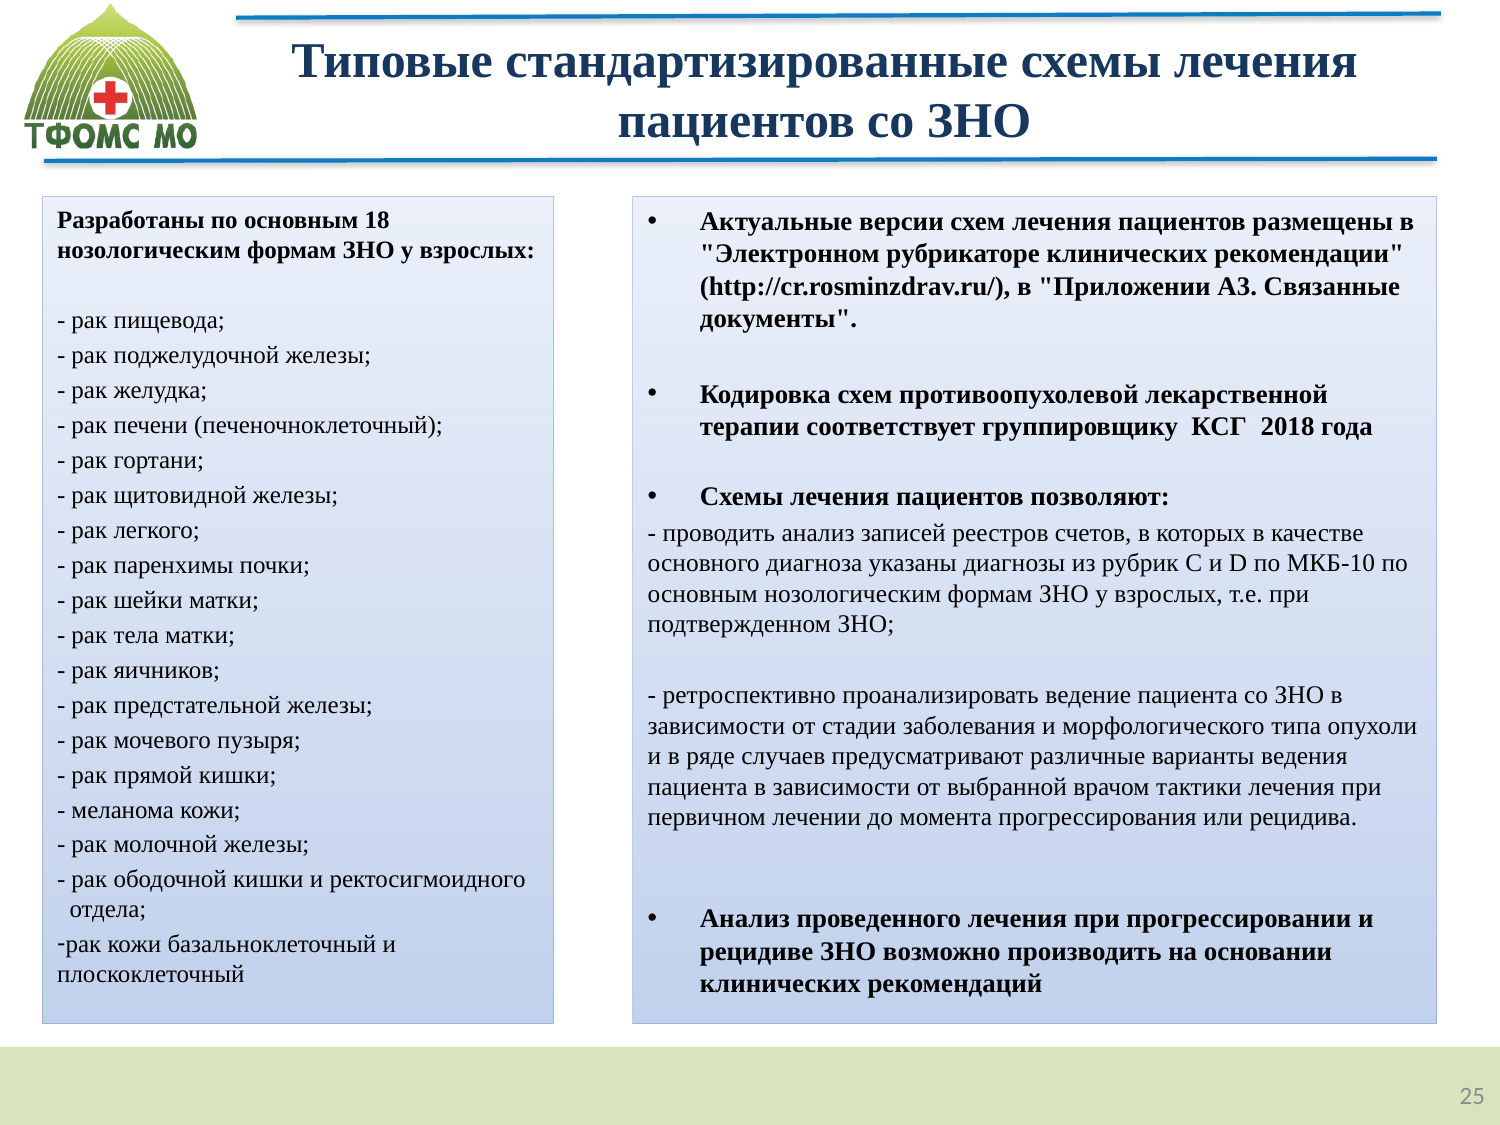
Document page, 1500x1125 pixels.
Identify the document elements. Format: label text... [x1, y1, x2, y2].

text_box Разработаны по основным 18 нозологическим формам ЗНО у взрослых: - рак пищевода; - рак поджелудочной железы; - рак желудка; - рак печени (печеночноклеточный); - рак гортани; - рак щитовидной железы; - рак легкого; - рак паренхимы почки; - рак шейки матки; - рак тела матки; - рак яичников; - рак предстательной железы; - рак мочевого пузыря; - рак прямой кишки; - меланома кожи; - рак молочной железы; - рак ободочной кишки и ректосигмоидного отдела; рак кожи базальноклеточный и плоскоклеточный [42, 196, 554, 1024]
picture [23, 1, 197, 150]
text_box [0, 1045, 1500, 1125]
slide_number 25 [1149, 1065, 1500, 1125]
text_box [235, 13, 1442, 18]
text_box Актуальные версии схем лечения пациентов размещены в "Электронном рубрикаторе клинических рекомендации" (http://cr.rosminzdrav.ru/), в "Приложении А3. Связанные документы". Кодировка схем противоопухолевой лекарственной терапии соответствует группировщику КСГ 2018 года Схемы лечения пациентов позволяют: - проводить анализ записей реестров счетов, в которых в качестве основного диагноза указаны диагнозы из рубрик C и D по МКБ-10 по основным нозологическим формам ЗНО у взрослых, т.е. при подтвержденном ЗНО; - ретроспективно проанализировать ведение пациента со ЗНО в зависимости от стадии заболевания и морфологического типа опухоли и в ряде случаев предусматривают различные варианты ведения пациента в зависимости от выбранной врачом тактики лечения при первичном лечении до момента прогрессирования или рецидива. Анализ проведенного лечения при прогрессировании и рецидиве ЗНО возможно производить на основании клинических рекомендаций [632, 196, 1437, 1024]
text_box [43, 158, 1438, 162]
text_box Типовые стандартизированные схемы лечения пациентов со ЗНО [201, 20, 1467, 156]
